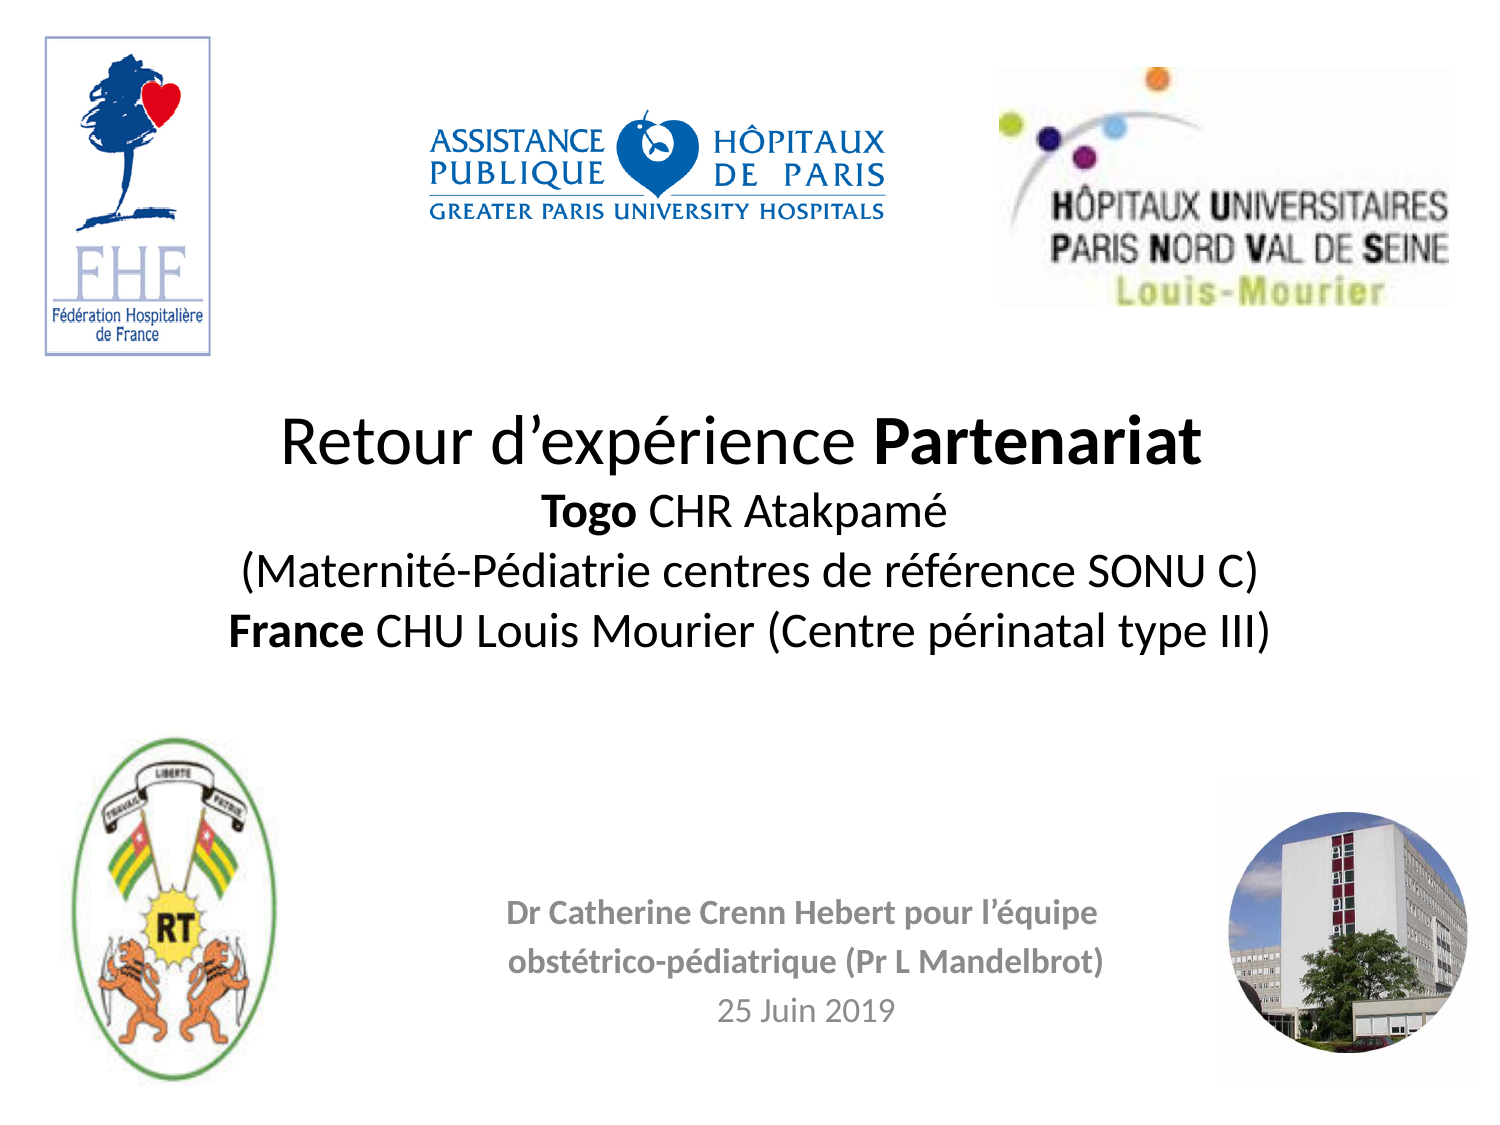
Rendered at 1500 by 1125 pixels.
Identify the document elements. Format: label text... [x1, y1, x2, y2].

title Retour d’expérience Partenariat Togo CHR Atakpamé (Maternité-Pédiatrie centres de référence SONU C) France CHU Louis Mourier (Centre périnatal type III) [112, 382, 1388, 728]
picture [1215, 777, 1474, 1086]
subtitle Dr Catherine Crenn Hebert pour l’équipe obstétrico-pédiatrique (Pr L Mandelbrot) 25 Juin 2019 [296, 881, 1210, 1039]
picture [45, 729, 293, 1086]
picture [38, 22, 218, 365]
picture [413, 107, 896, 239]
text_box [999, 67, 1450, 307]
text_box [734, 486, 766, 639]
